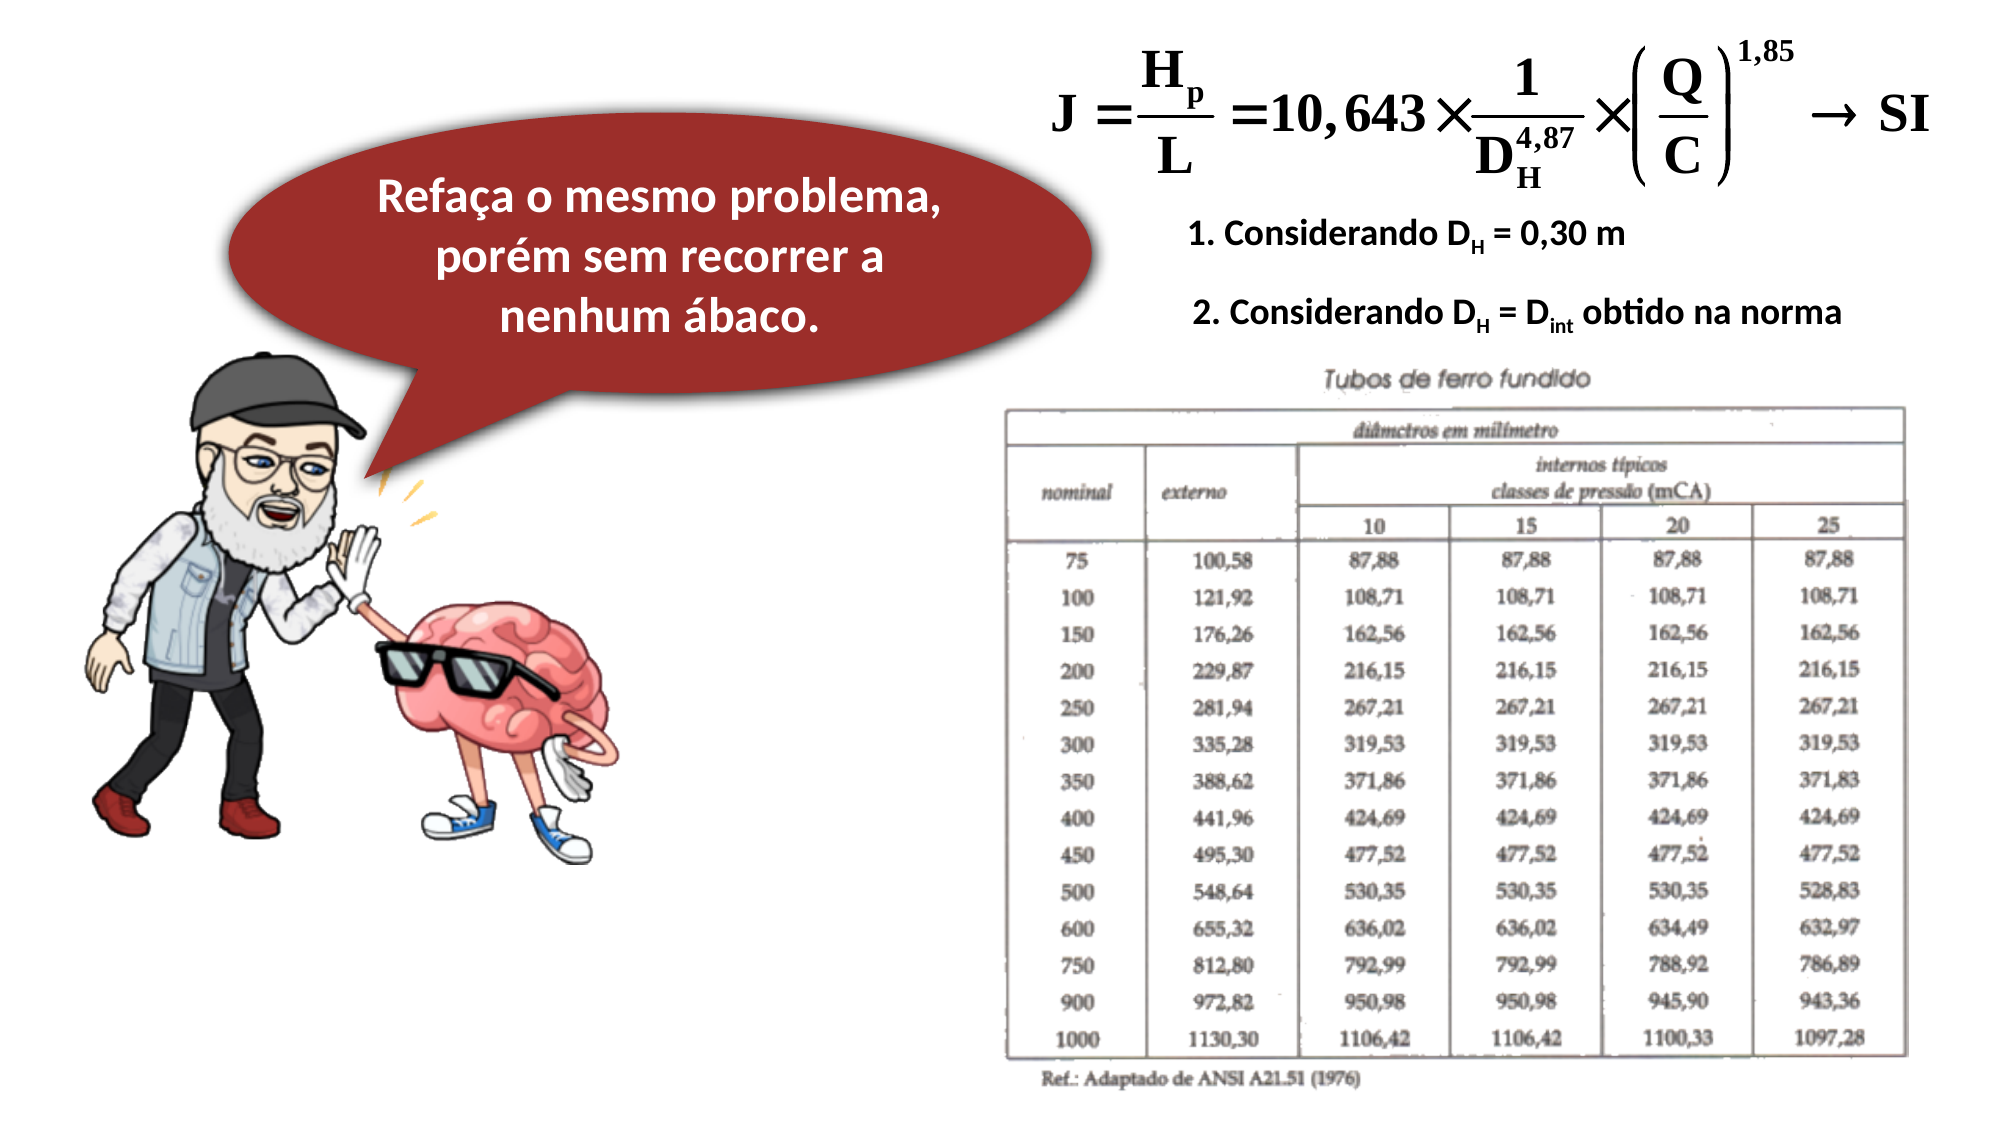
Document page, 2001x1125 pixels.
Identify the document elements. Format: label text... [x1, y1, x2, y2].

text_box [1041, 25, 1945, 201]
text_box Refaça o mesmo problema, porém sem recorrer a nenhum ábaco. [227, 111, 1093, 395]
picture [70, 339, 639, 865]
text_box 2. Considerando DH = Dint obtido na norma [1177, 279, 1929, 346]
picture [993, 367, 1909, 1108]
text_box 1. Considerando DH = 0,30 m [1172, 201, 1924, 266]
